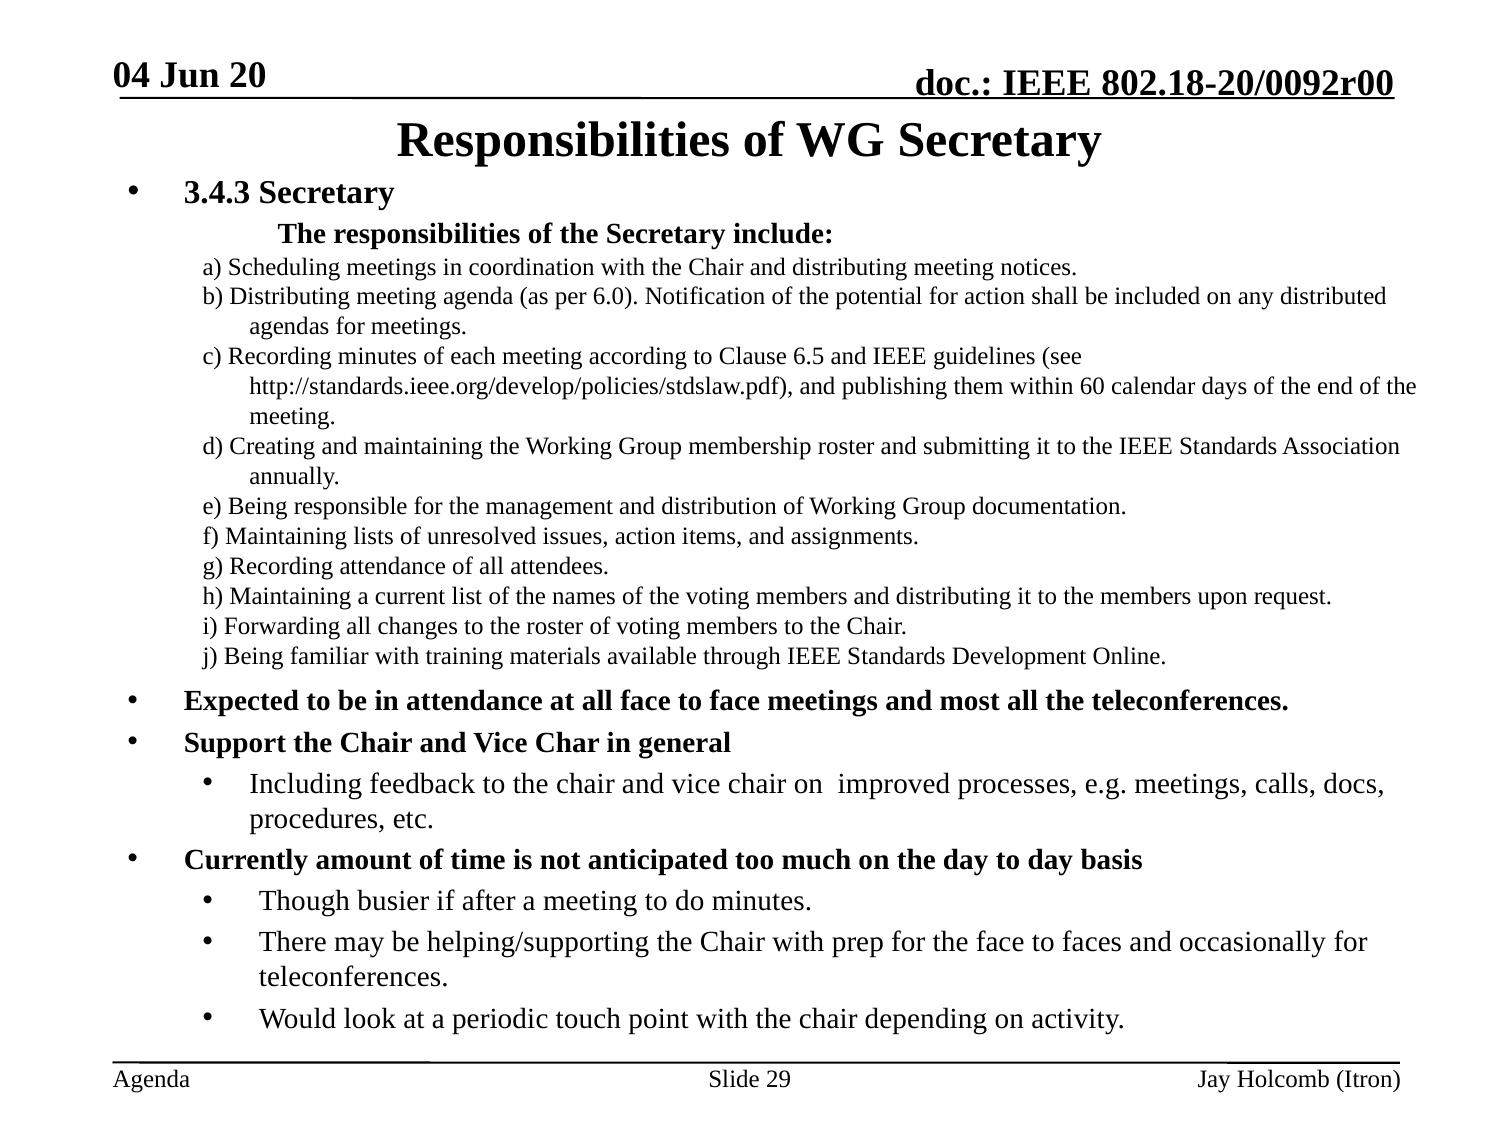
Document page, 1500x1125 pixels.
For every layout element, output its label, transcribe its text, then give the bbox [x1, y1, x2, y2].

slide_number Slide 29 [699, 1061, 800, 1123]
list 3.4.3 Secretary The responsibilities of the Secretary include: a) Scheduling meetings in coordination with the Chair and distributing meeting notices. b) Distributing meeting agenda (as per 6.0). Notification of the potential for action shall be included on any distributed agendas for meetings. c) Recording minutes of each meeting according to Clause 6.5 and IEEE guidelines (see http://standards.ieee.org/develop/policies/stdslaw.pdf), and publishing them within 60 calendar days of the end of the meeting. d) Creating and maintaining the Working Group membership roster and submitting it to the IEEE Standards Association annually. e) Being responsible for the management and distribution of Working Group documentation. f) Maintaining lists of unresolved issues, action items, and assignments. g) Recording attendance of all attendees. h) Maintaining a current list of the names of the voting members and distributing it to the members upon request. i) Forwarding all changes to the roster of voting members to the Chair. j) Being familiar with training materials available through IEEE Standards Development Online. Expected to be in attendance at all face to face meetings and most all the teleconferences. Support the Chair and Vice Char in general Including feedback to the chair and vice chair on improved processes, e.g. meetings, calls, docs, procedures, etc. Currently amount of time is not anticipated too much on the day to day basis Though busier if after a meeting to do minutes. There may be helping/supporting the Chair with prep for the face to faces and occasionally for teleconferences. Would look at a periodic touch point with the chair depending on activity. [112, 162, 1463, 954]
title Responsibilities of WG Secretary [112, 94, 1388, 162]
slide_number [112, 49, 488, 95]
footer Jay Holcomb (Itron) [878, 1061, 1402, 1093]
